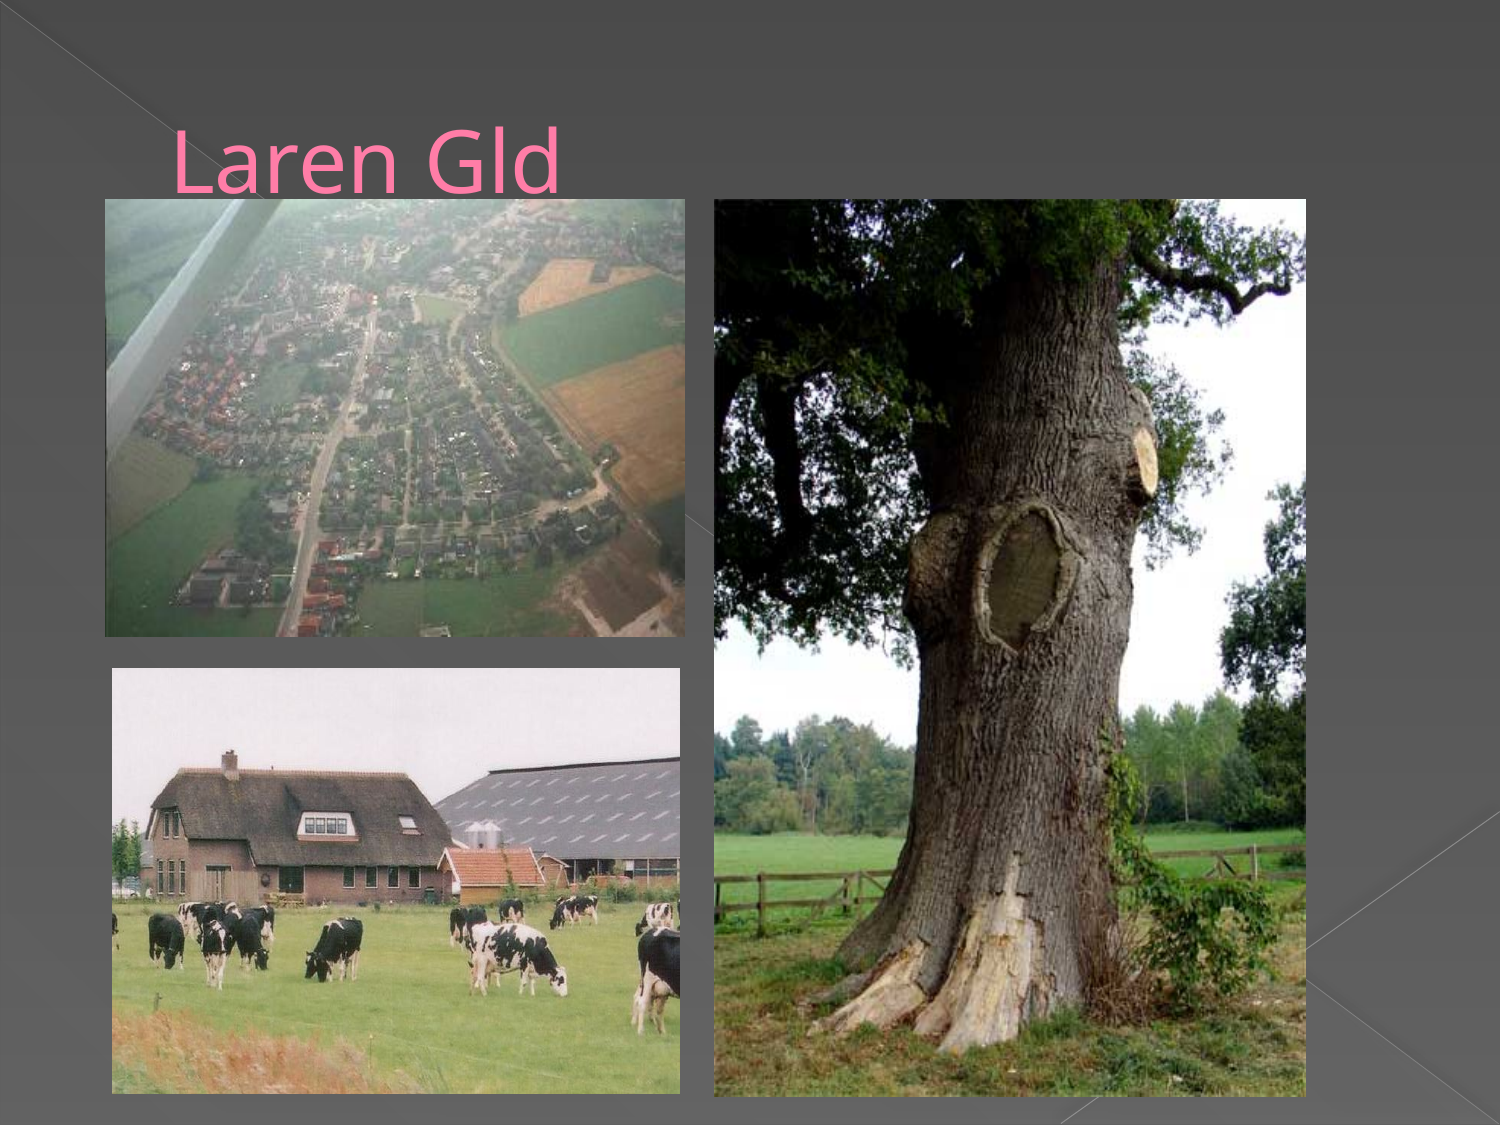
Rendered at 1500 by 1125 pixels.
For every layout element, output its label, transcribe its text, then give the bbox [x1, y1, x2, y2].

picture [105, 198, 685, 637]
picture [714, 198, 1306, 1098]
title Laren Gld [75, 43, 1425, 274]
picture [111, 668, 680, 1095]
